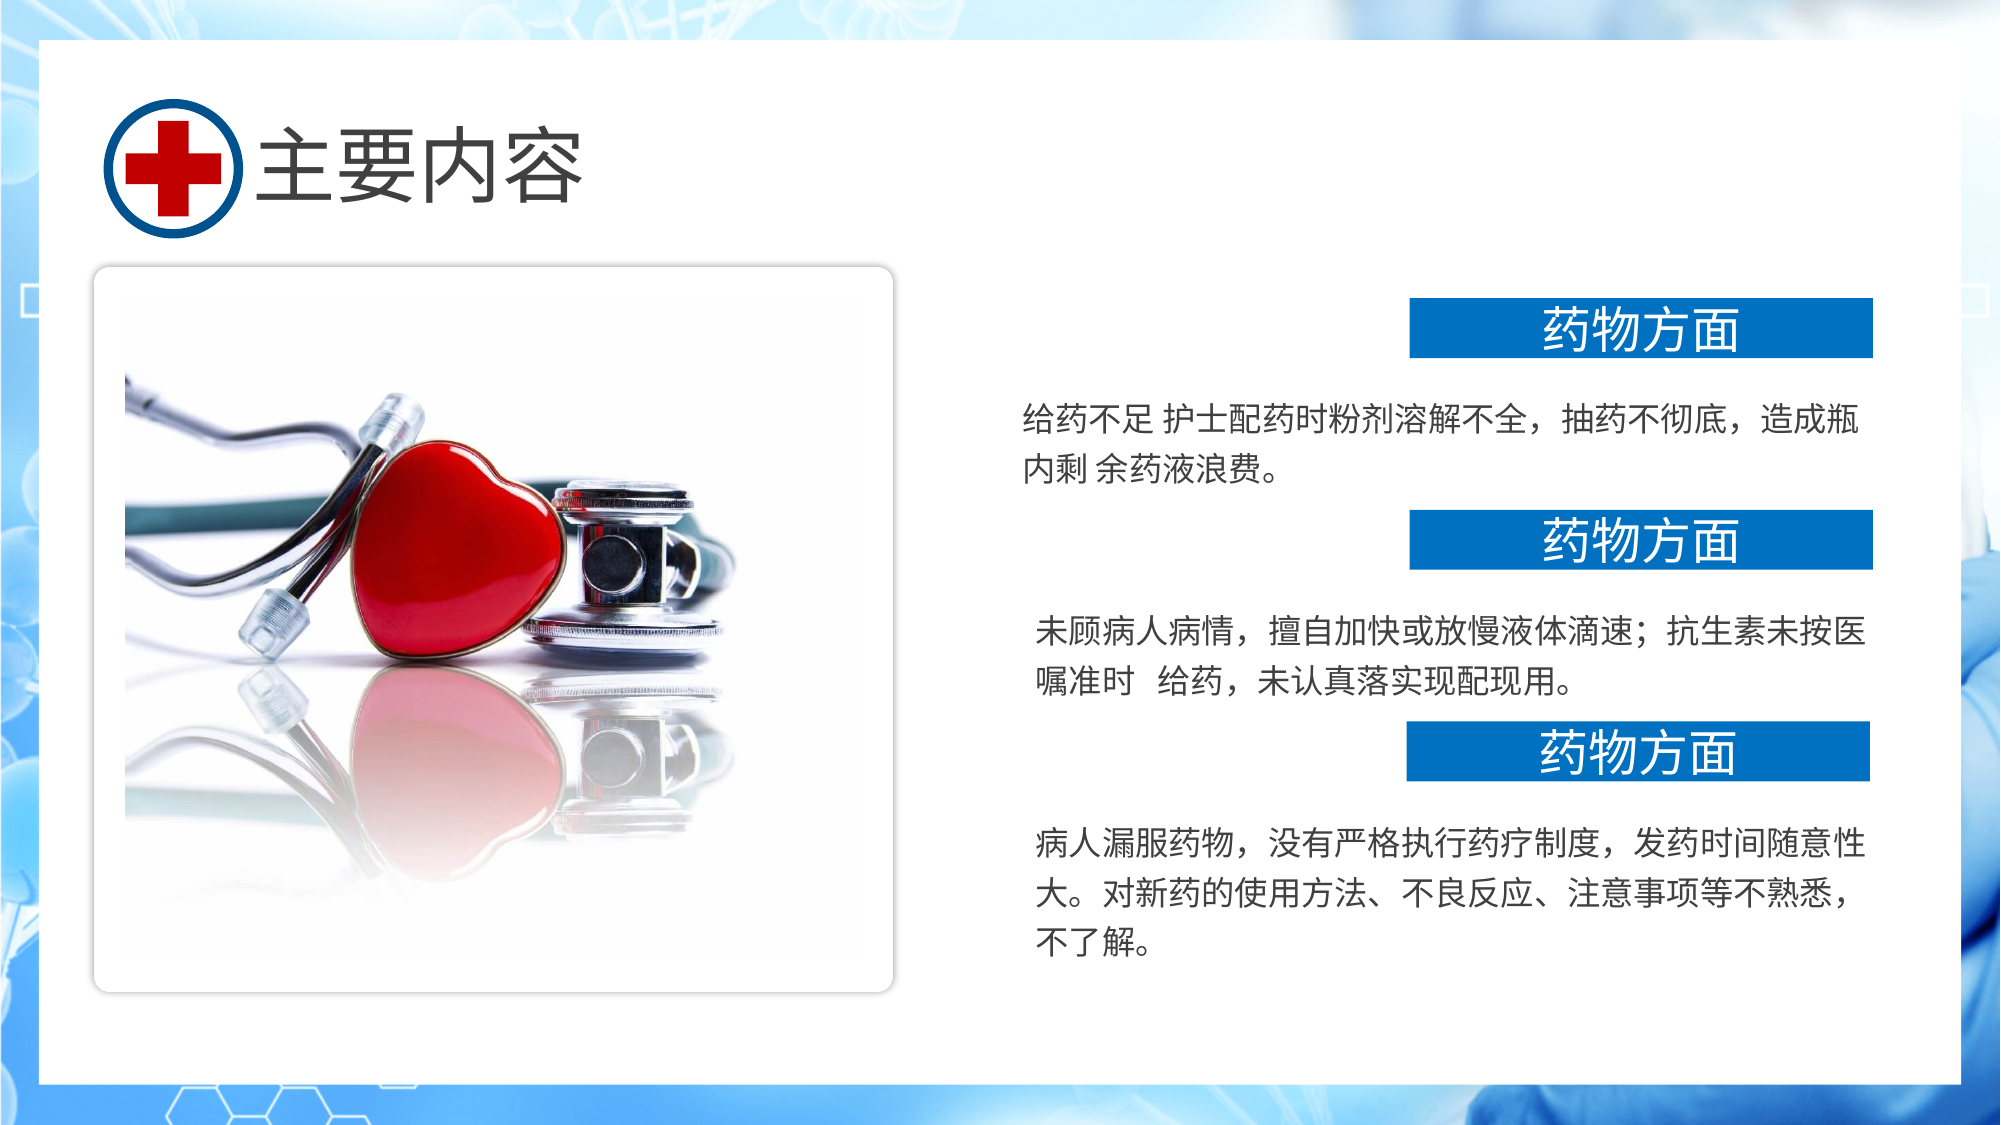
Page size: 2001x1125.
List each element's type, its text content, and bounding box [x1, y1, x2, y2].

text_box 病人漏服药物，没有严格执行药疗制度，发药时间随意性大。对新药的使用方法、不良反应、注意事项等不熟悉，不了解。 [1035, 811, 1870, 962]
text_box 药物方面 [1409, 509, 1873, 570]
text_box 药物方面 [1409, 298, 1873, 359]
text_box 主要内容 [237, 105, 601, 220]
text_box 药物方面 [1406, 721, 1870, 782]
text_box 给药不足 护士配药时粉剂溶解不全，抽药不彻底，造成瓶内剩 余药液浪费。 [1022, 388, 1873, 489]
text_box 未顾病人病情，擅自加快或放慢液体滴速；抗生素未按医嘱准时 给药，未认真落实现配现用。 [1035, 600, 1874, 700]
picture [3, 0, 1998, 1125]
